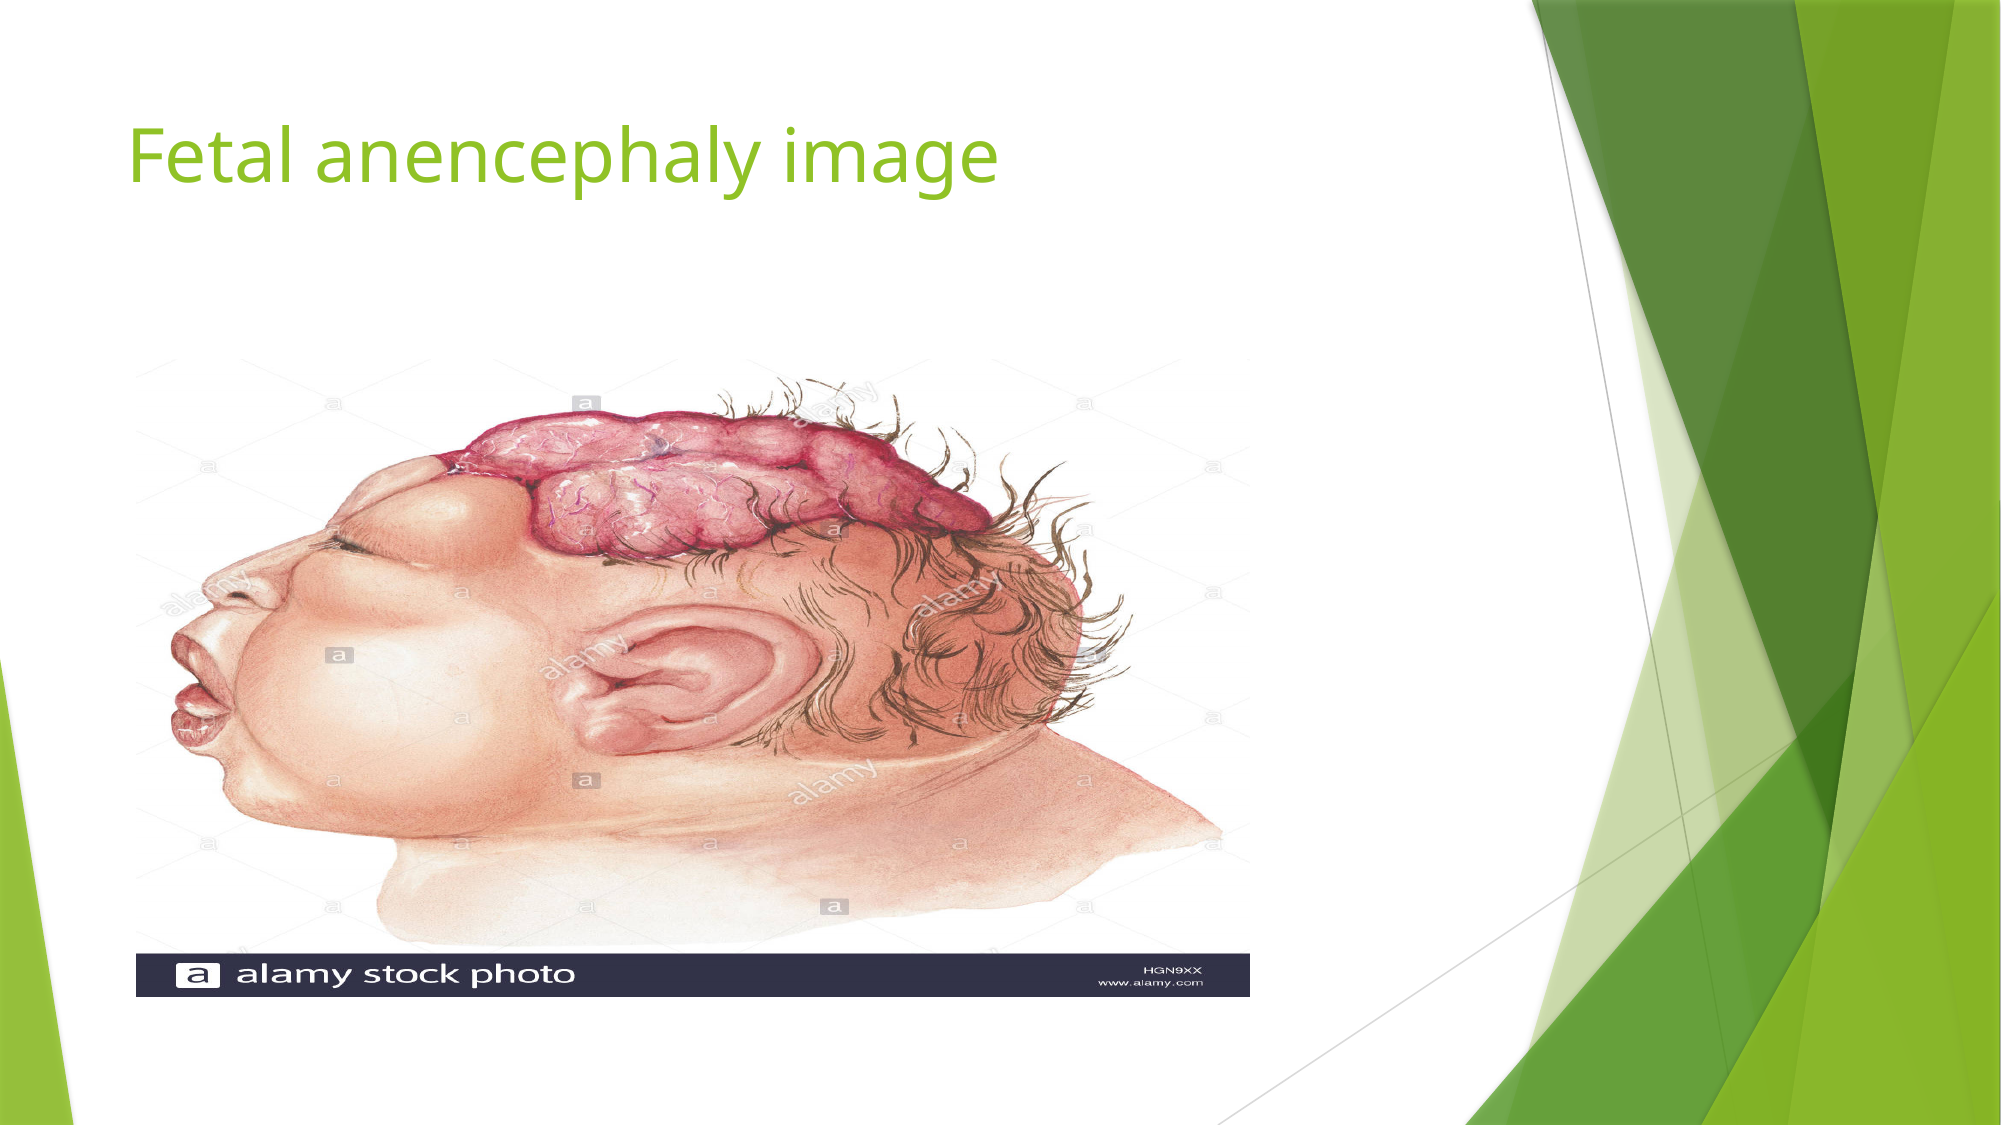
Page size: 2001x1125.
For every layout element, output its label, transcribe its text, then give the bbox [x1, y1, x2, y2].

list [136, 359, 1251, 998]
title Fetal anencephaly image [111, 99, 1522, 317]
